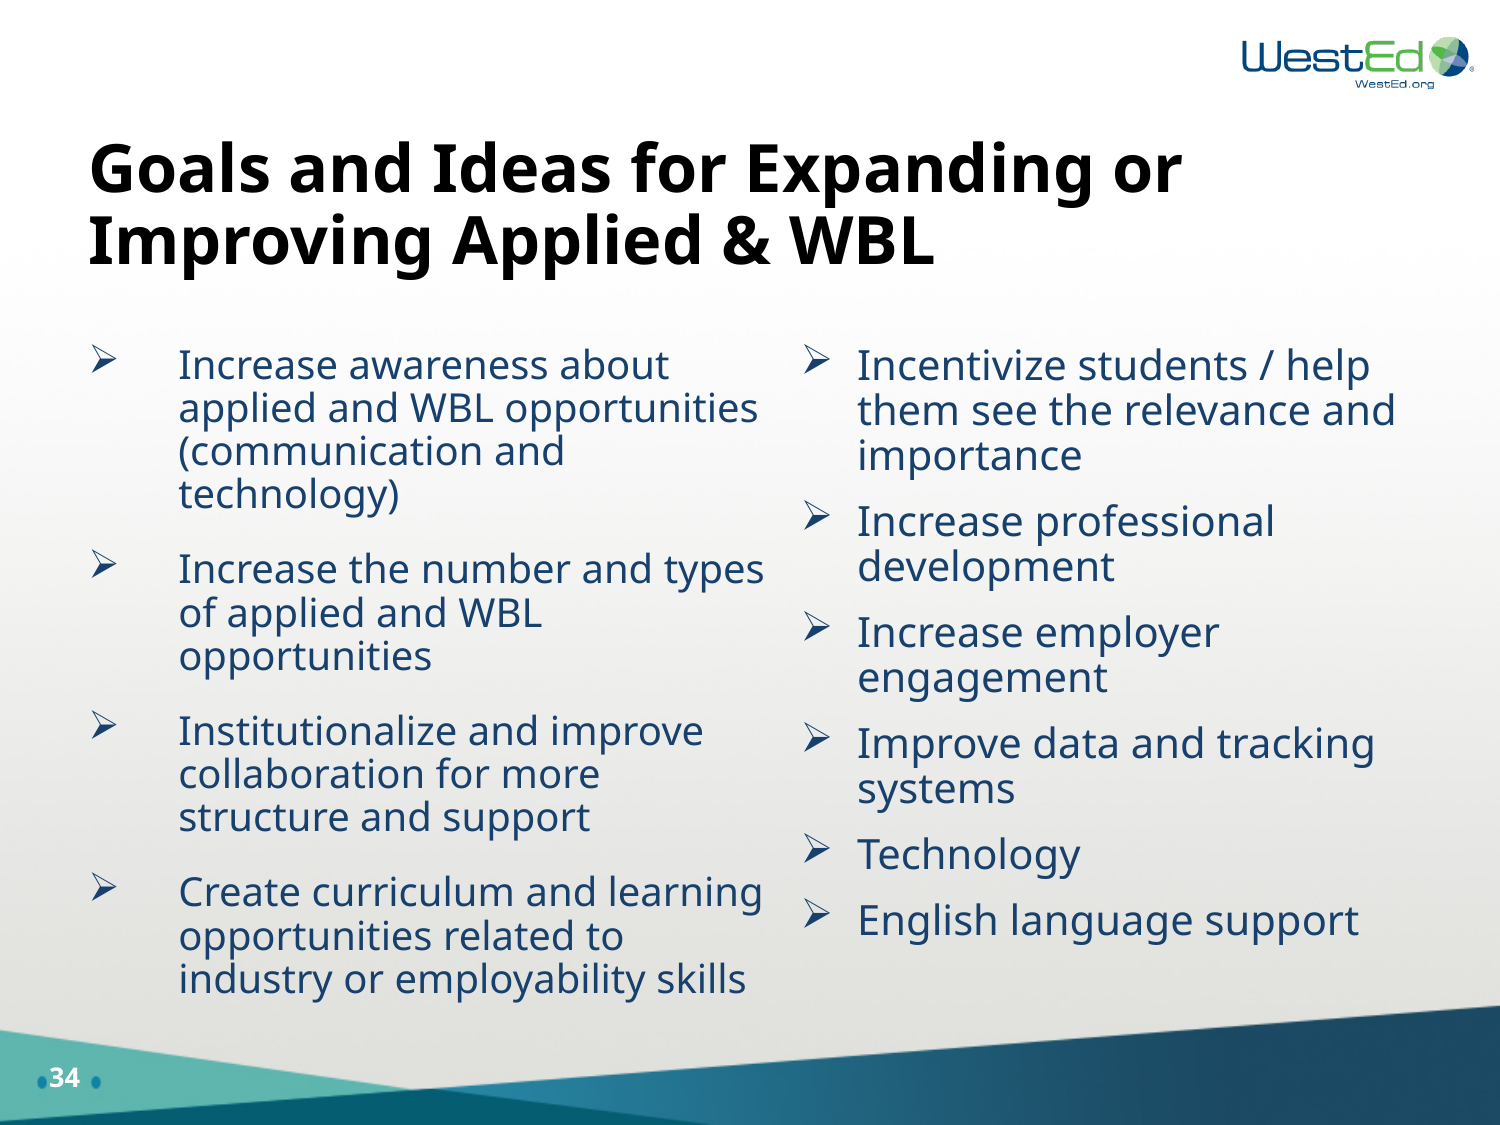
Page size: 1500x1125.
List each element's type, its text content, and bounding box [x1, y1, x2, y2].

title Goals and Ideas for Expanding or Improving Applied & WBL [73, 114, 1431, 279]
list Incentivize students / help them see the relevance and importance Increase professional development Increase employer engagement Improve data and tracking systems Technology English language support [785, 337, 1465, 1070]
picture [0, 0, 1500, 1125]
list Increase awareness about applied and WBL opportunities (communication and technology) Increase the number and types of applied and WBL opportunities Institutionalize and improve collaboration for more structure and support Create curriculum and learning opportunities related to industry or employability skills [73, 337, 785, 1070]
